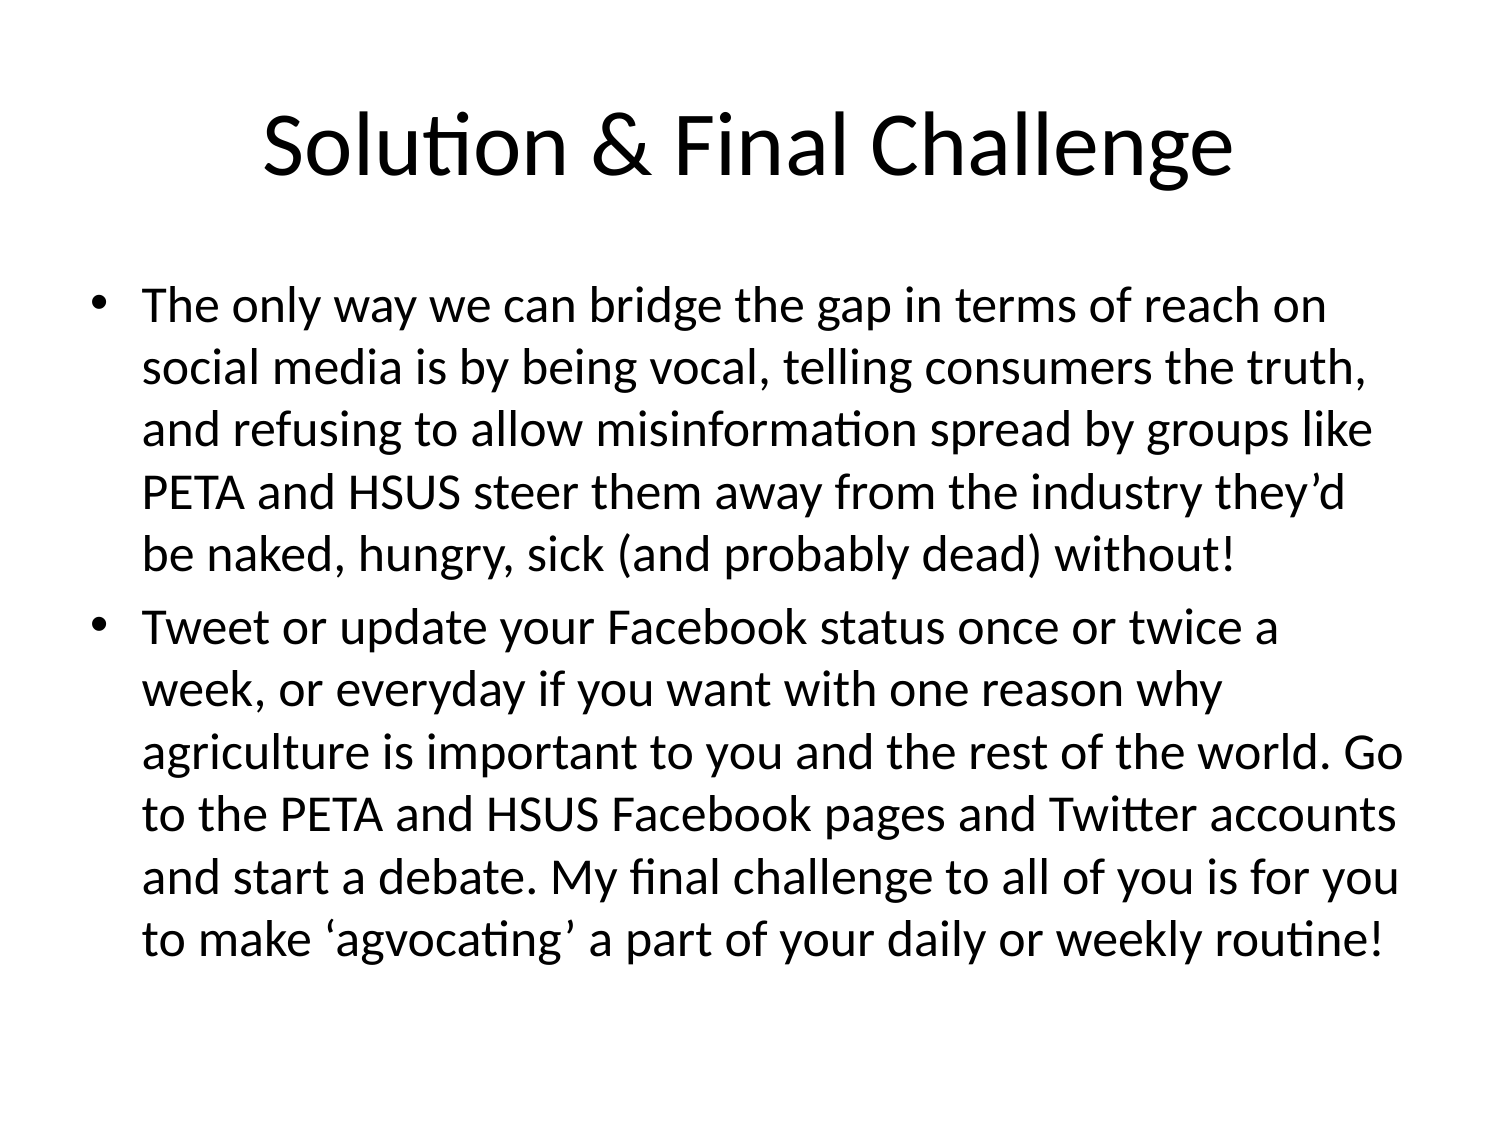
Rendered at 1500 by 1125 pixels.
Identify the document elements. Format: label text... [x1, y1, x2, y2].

title Solution & Final Challenge [75, 45, 1425, 233]
list The only way we can bridge the gap in terms of reach on social media is by being vocal, telling consumers the truth, and refusing to allow misinformation spread by groups like PETA and HSUS steer them away from the industry they’d be naked, hungry, sick (and probably dead) without! Tweet or update your Facebook status once or twice a week, or everyday if you want with one reason why agriculture is important to you and the rest of the world. Go to the PETA and HSUS Facebook pages and Twitter accounts and start a debate. My final challenge to all of you is for you to make ‘agvocating’ a part of your daily or weekly routine! [75, 262, 1425, 1005]
